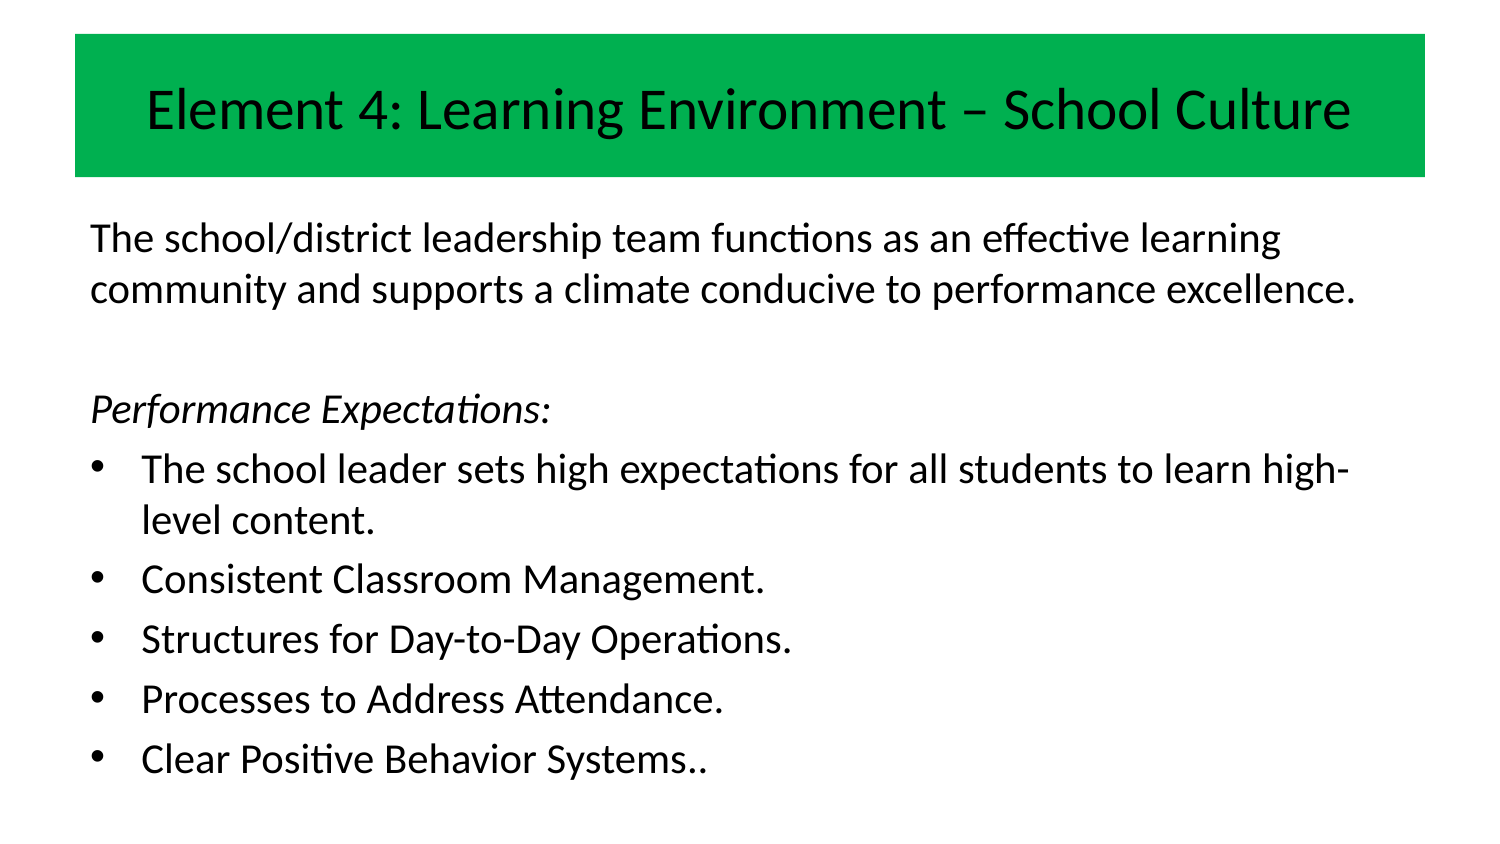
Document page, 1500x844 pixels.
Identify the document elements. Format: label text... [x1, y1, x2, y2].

title Element 4: Learning Environment – School Culture [75, 33, 1425, 178]
list The school/district leadership team functions as an effective learning community and supports a climate conducive to performance excellence. Performance Expectations: The school leader sets high expectations for all students to learn high-level content. Consistent Classroom Management. Structures for Day-to-Day Operations. Processes to Address Attendance. Clear Positive Behavior Systems.. [75, 202, 1425, 803]
